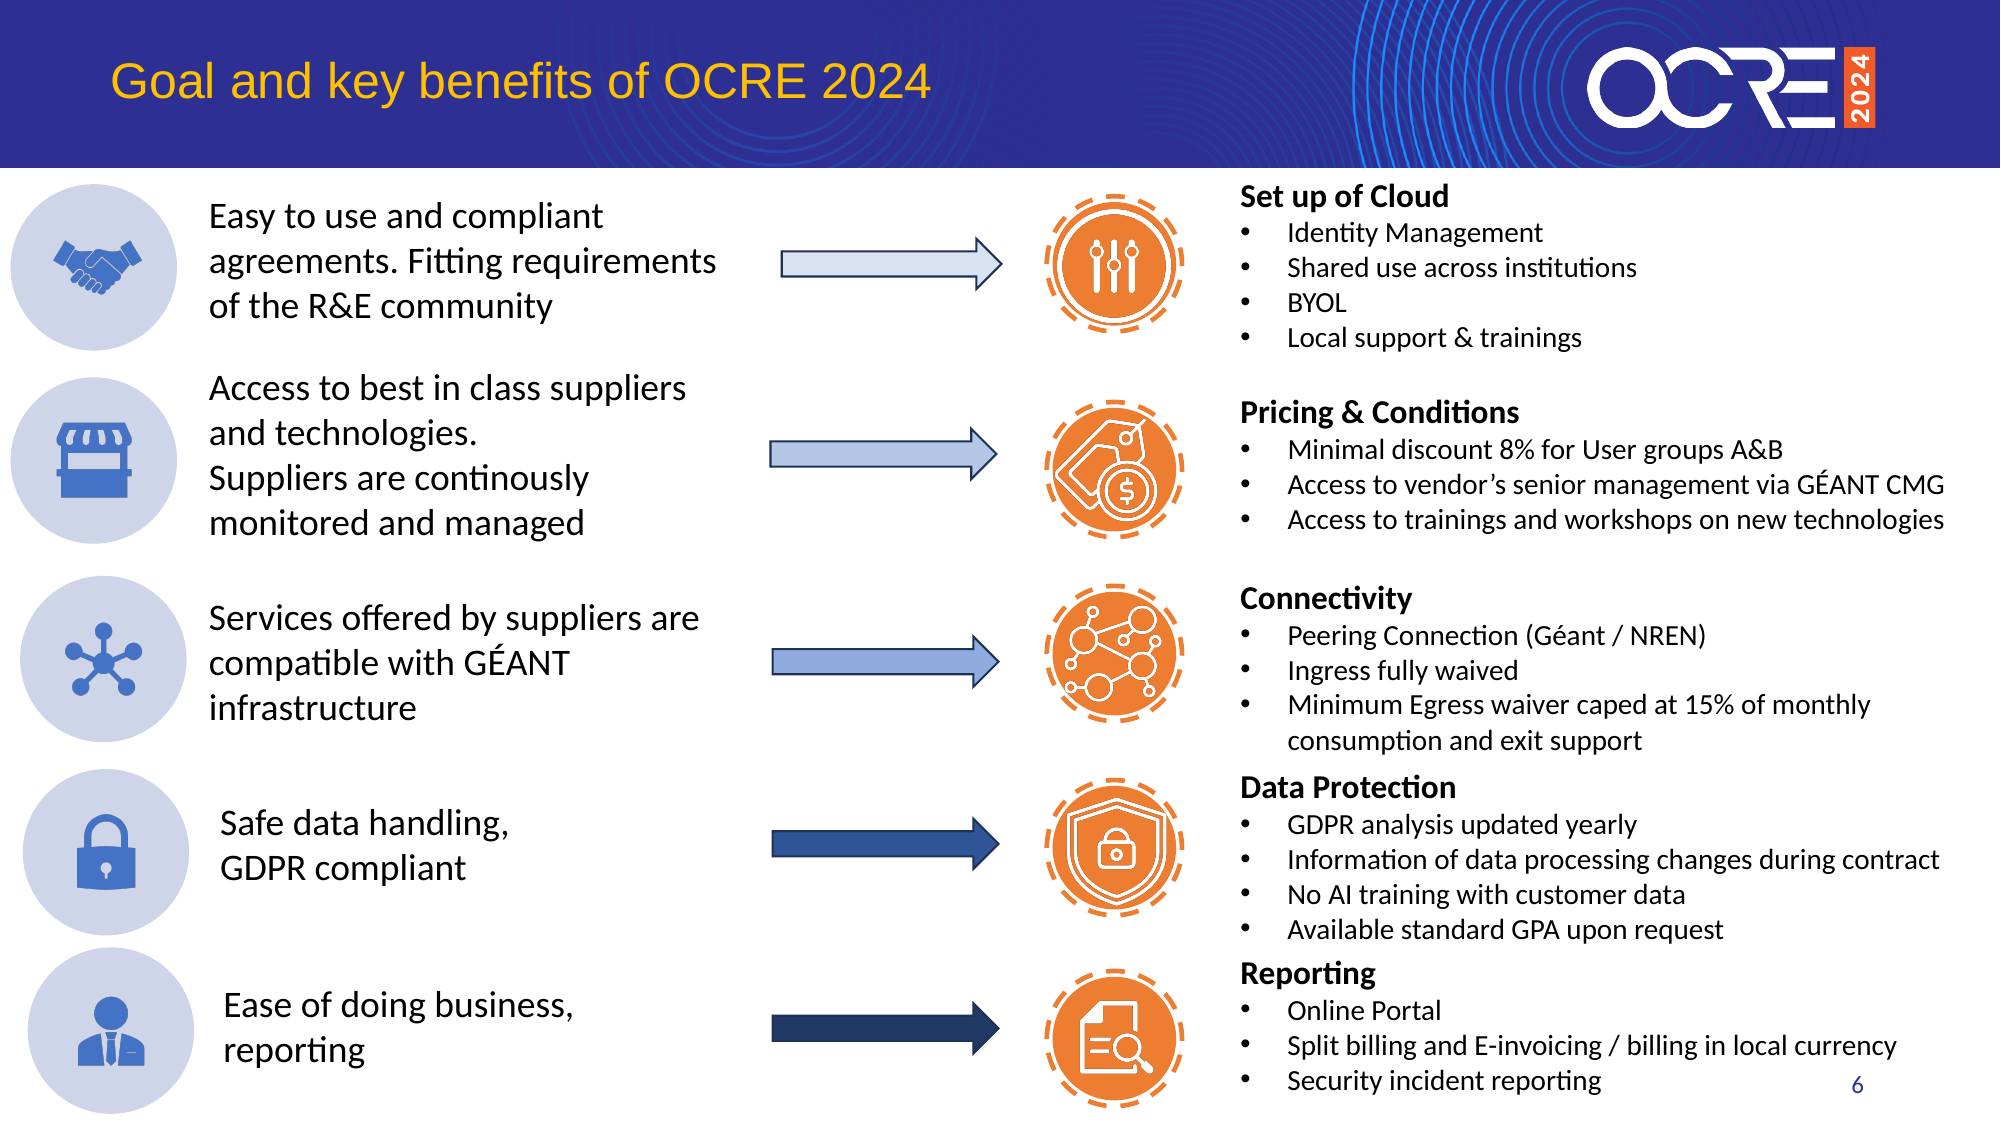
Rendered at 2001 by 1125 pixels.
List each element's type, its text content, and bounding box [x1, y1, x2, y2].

text_box [54, 610, 153, 708]
picture [0, 0, 2000, 168]
text_box Services offered by suppliers are compatible with GÉANT infrastructure [194, 585, 737, 736]
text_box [1046, 780, 1182, 916]
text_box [1046, 401, 1182, 538]
text_box [771, 634, 1001, 690]
picture [1046, 197, 1182, 334]
text_box [57, 803, 155, 902]
text_box Pricing & Conditions Minimal discount 8% for User groups A&B Access to vendor’s senior management via GÉANT CMG Access to trainings and workshops on new technologies [1240, 390, 1960, 536]
text_box Data Protection GDPR analysis updated yearly Information of data processing changes during contract No AI training with customer data Available standard GPA upon request [1240, 765, 1987, 946]
text_box [22, 769, 190, 936]
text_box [1046, 585, 1182, 722]
text_box [769, 426, 998, 482]
text_box [10, 377, 178, 544]
text_box [771, 1000, 1001, 1056]
text_box [62, 981, 160, 1080]
text_box [27, 947, 195, 1114]
picture [1055, 790, 1178, 913]
text_box Safe data handling, GDPR compliant [205, 790, 603, 896]
text_box [20, 575, 187, 743]
text_box Access to best in class suppliers and technologies. Suppliers are continously monitored and managed [194, 355, 737, 551]
text_box [780, 236, 1003, 292]
text_box Ease of doing business, reporting [208, 972, 606, 1078]
text_box Reporting Online Portal Split billing and E-invoicing / billing in local currency Security incident reporting [1240, 951, 1973, 1125]
text_box Easy to use and compliant agreements. Fitting requirements of the R&E community [194, 184, 737, 334]
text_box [1046, 970, 1182, 1107]
picture [1053, 417, 1159, 523]
text_box [44, 411, 143, 510]
text_box Connectivity Peering Connection (Géant / NREN) Ingress fully waived Minimum Egress waiver caped at 15% of monthly consumption and exit support [1240, 576, 1944, 765]
text_box [10, 184, 178, 351]
text_box [771, 816, 1001, 872]
text_box [48, 218, 147, 317]
title Goal and key benefits of OCRE 2024 [95, 0, 1316, 166]
picture [1061, 602, 1165, 705]
picture [1075, 997, 1157, 1079]
text_box Set up of Cloud Identity Management Shared use across institutions BYOL Local support & trainings [1240, 173, 1795, 354]
